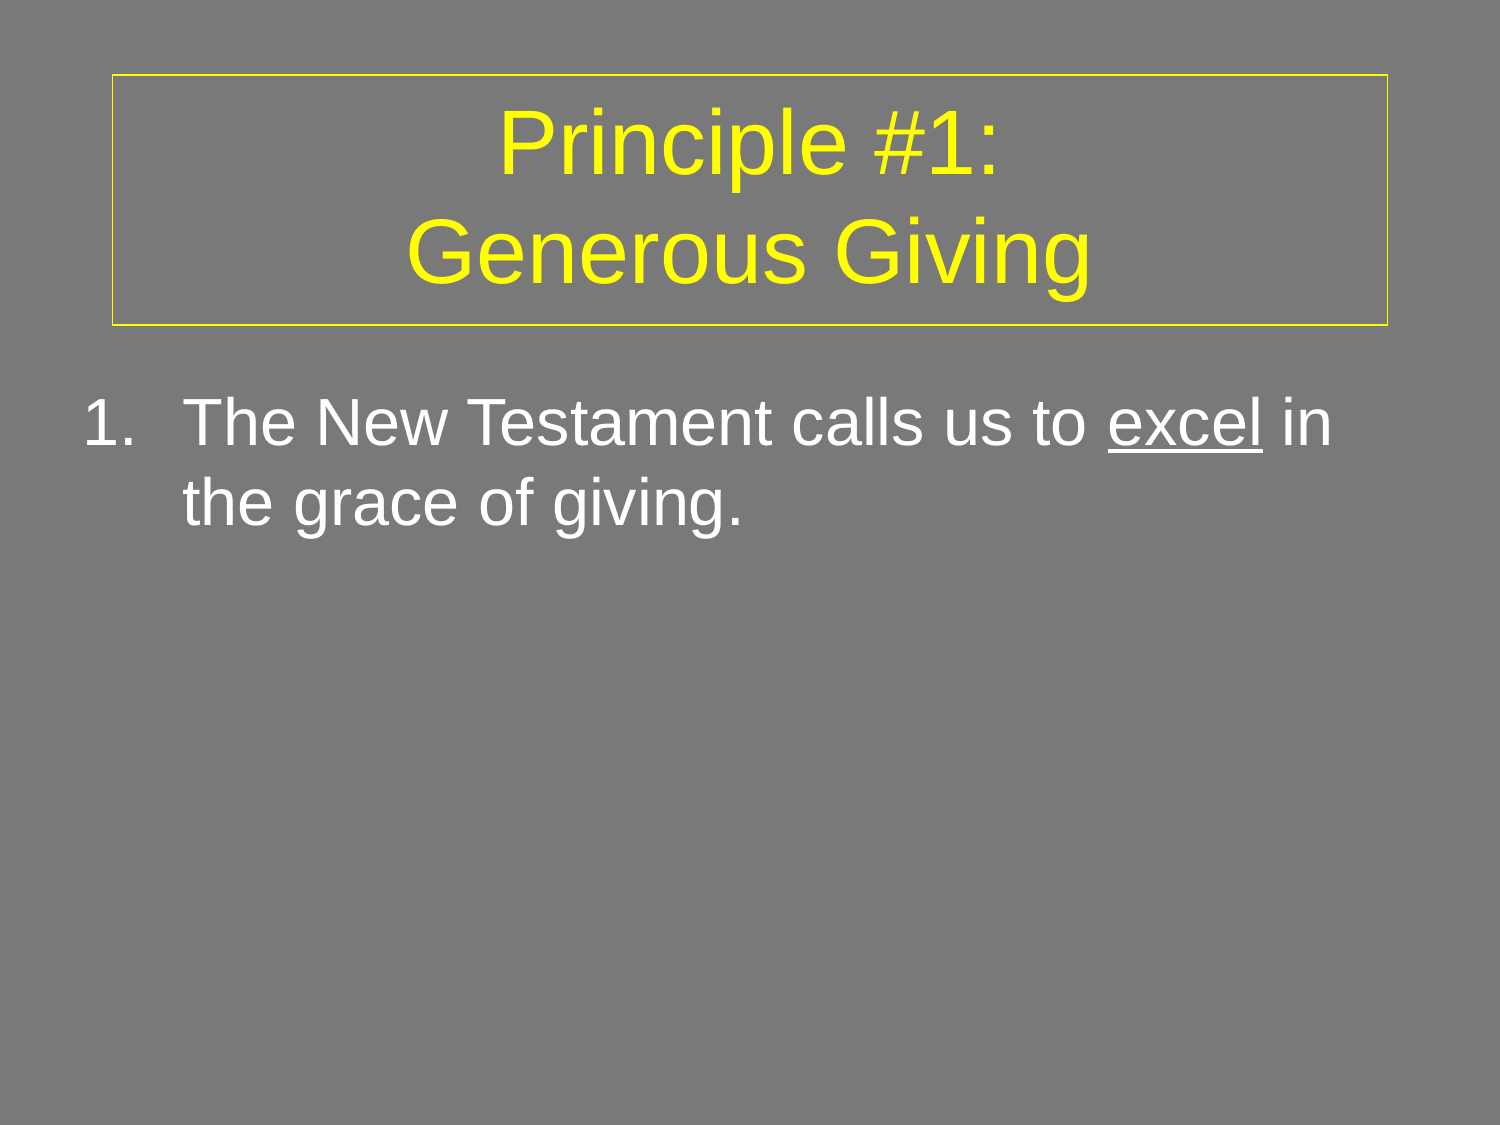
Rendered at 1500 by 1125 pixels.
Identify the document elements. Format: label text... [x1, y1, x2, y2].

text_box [112, 74, 1388, 326]
list The New Testament calls us to excel in the grace of giving. [74, 370, 1426, 1015]
